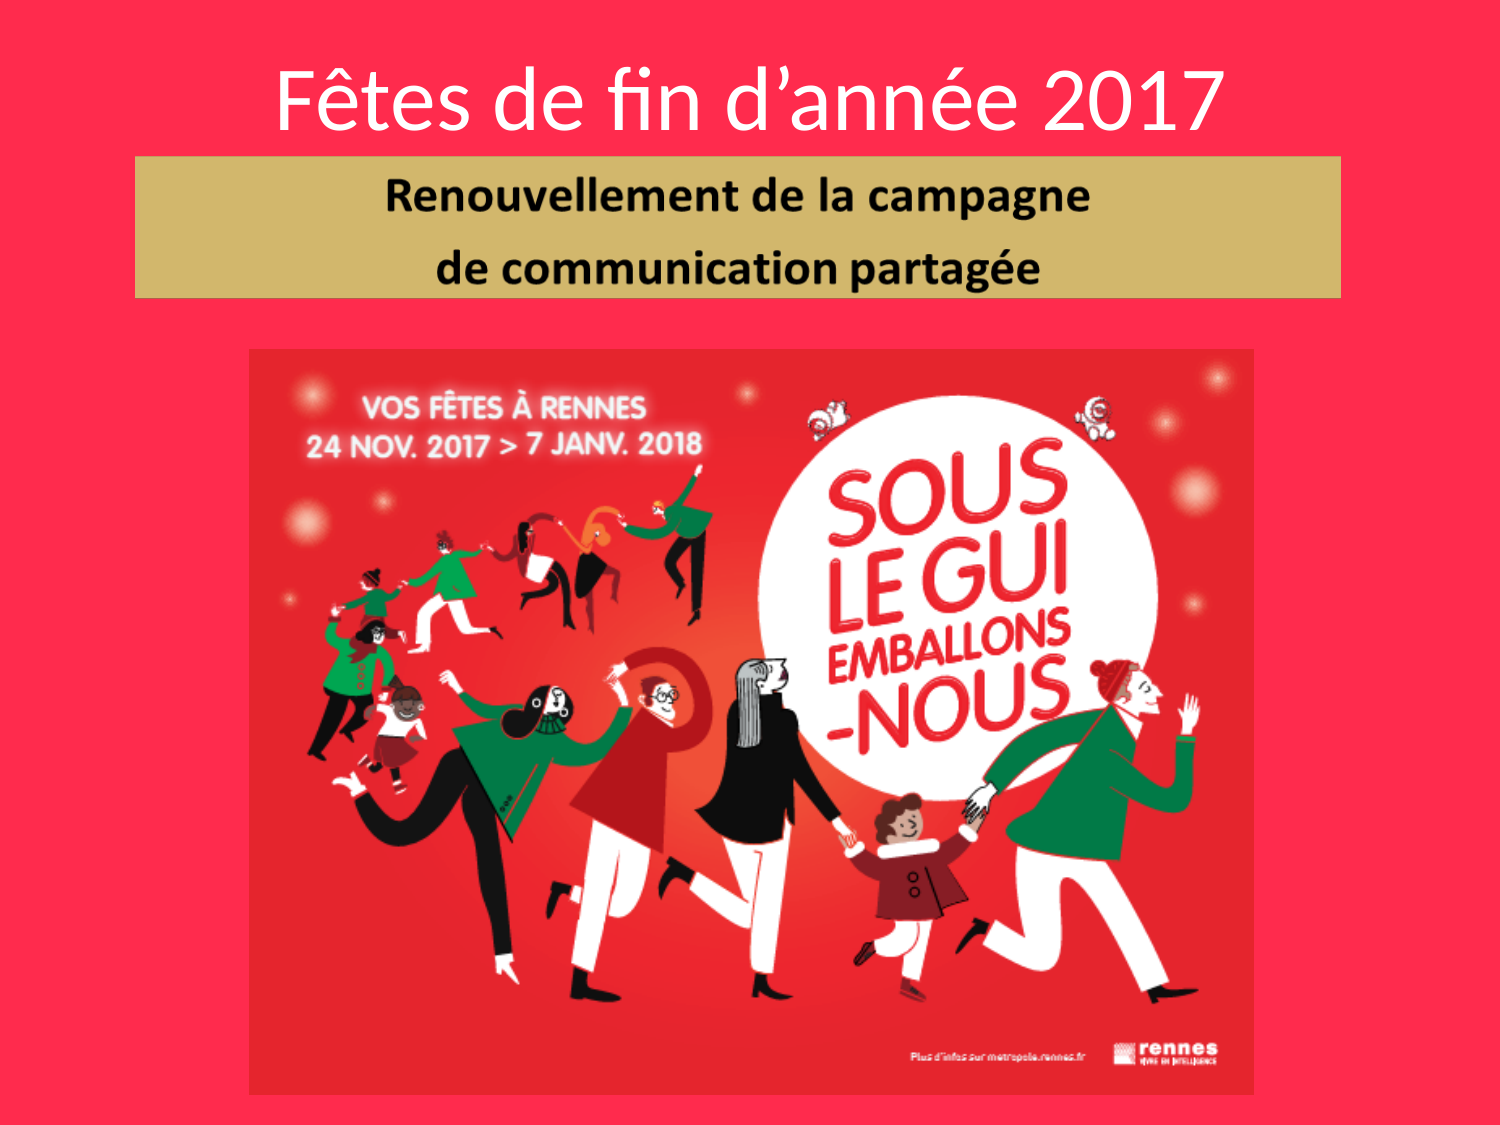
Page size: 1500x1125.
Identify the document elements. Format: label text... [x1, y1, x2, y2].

picture [135, 148, 1341, 328]
text_box Fêtes de fin d’année 2017 [76, 0, 1427, 188]
picture [249, 349, 1254, 1096]
